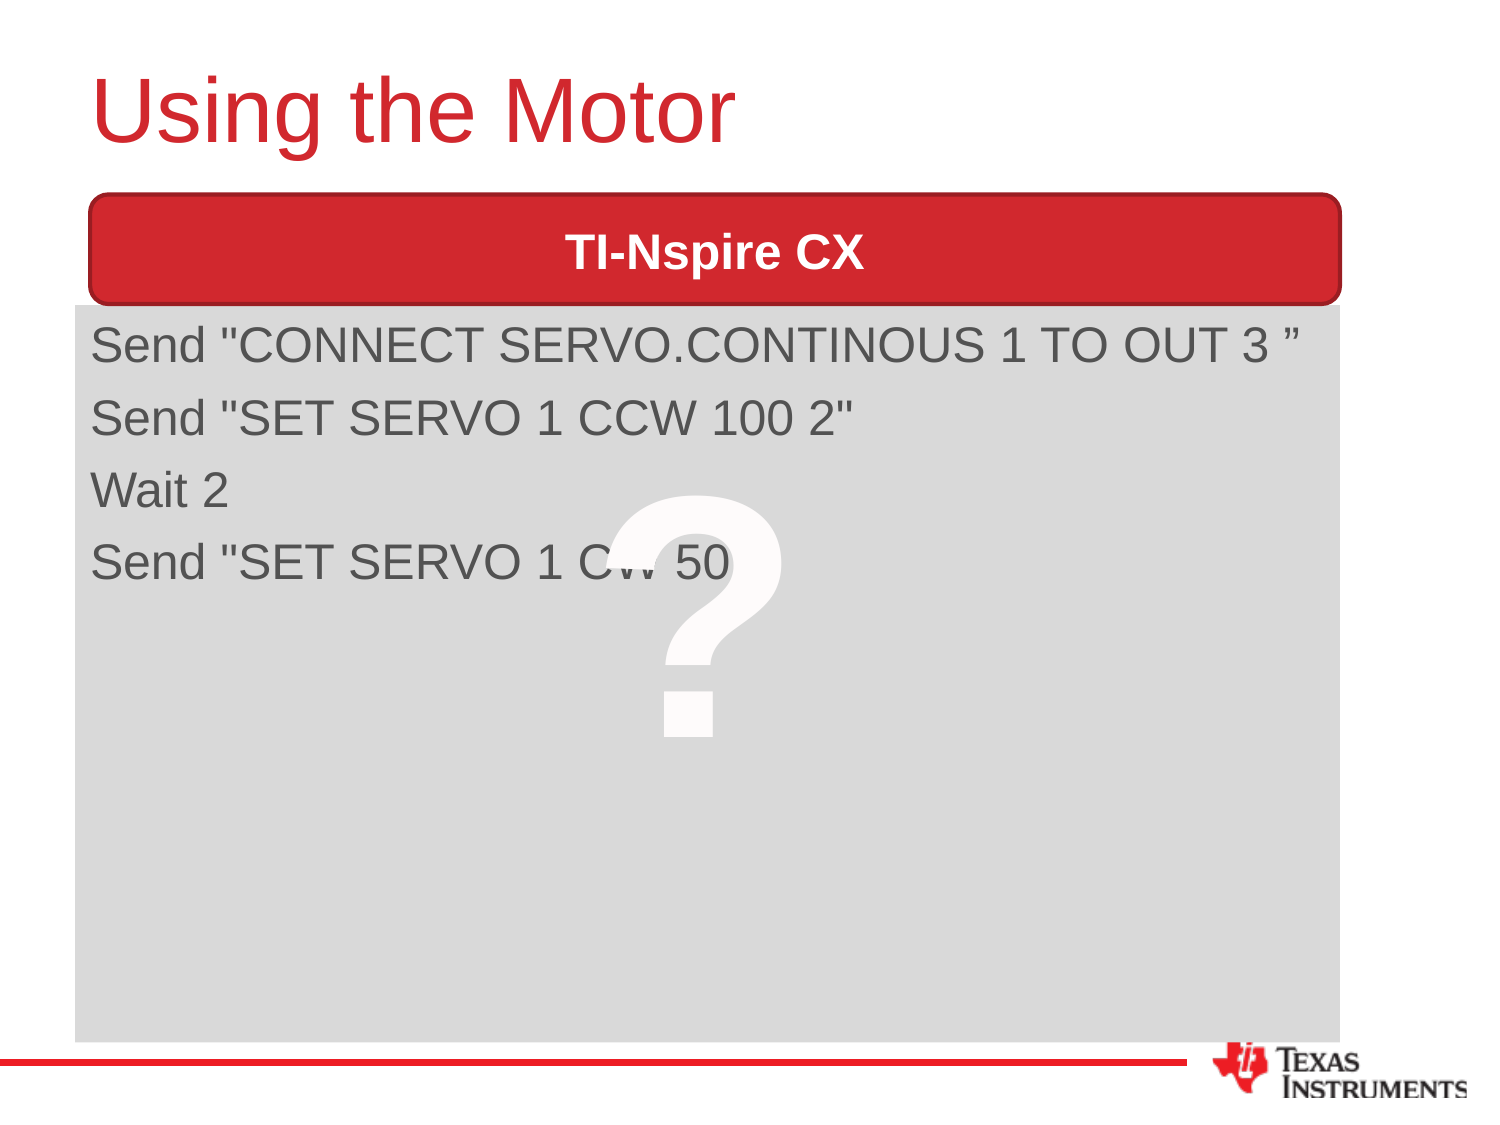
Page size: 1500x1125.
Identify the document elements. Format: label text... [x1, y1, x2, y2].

text_box TI-Nspire CX [88, 192, 1343, 307]
text_box ? [83, 384, 1310, 815]
title Using the Motor [75, 12, 1425, 200]
list Send "CONNECT SERVO.CONTINOUS 1 TO OUT 3 ” Send "SET SERVO 1 CCW 100 2" Wait 2 Send "SET SERVO 1 CW 50" [75, 305, 1340, 1043]
